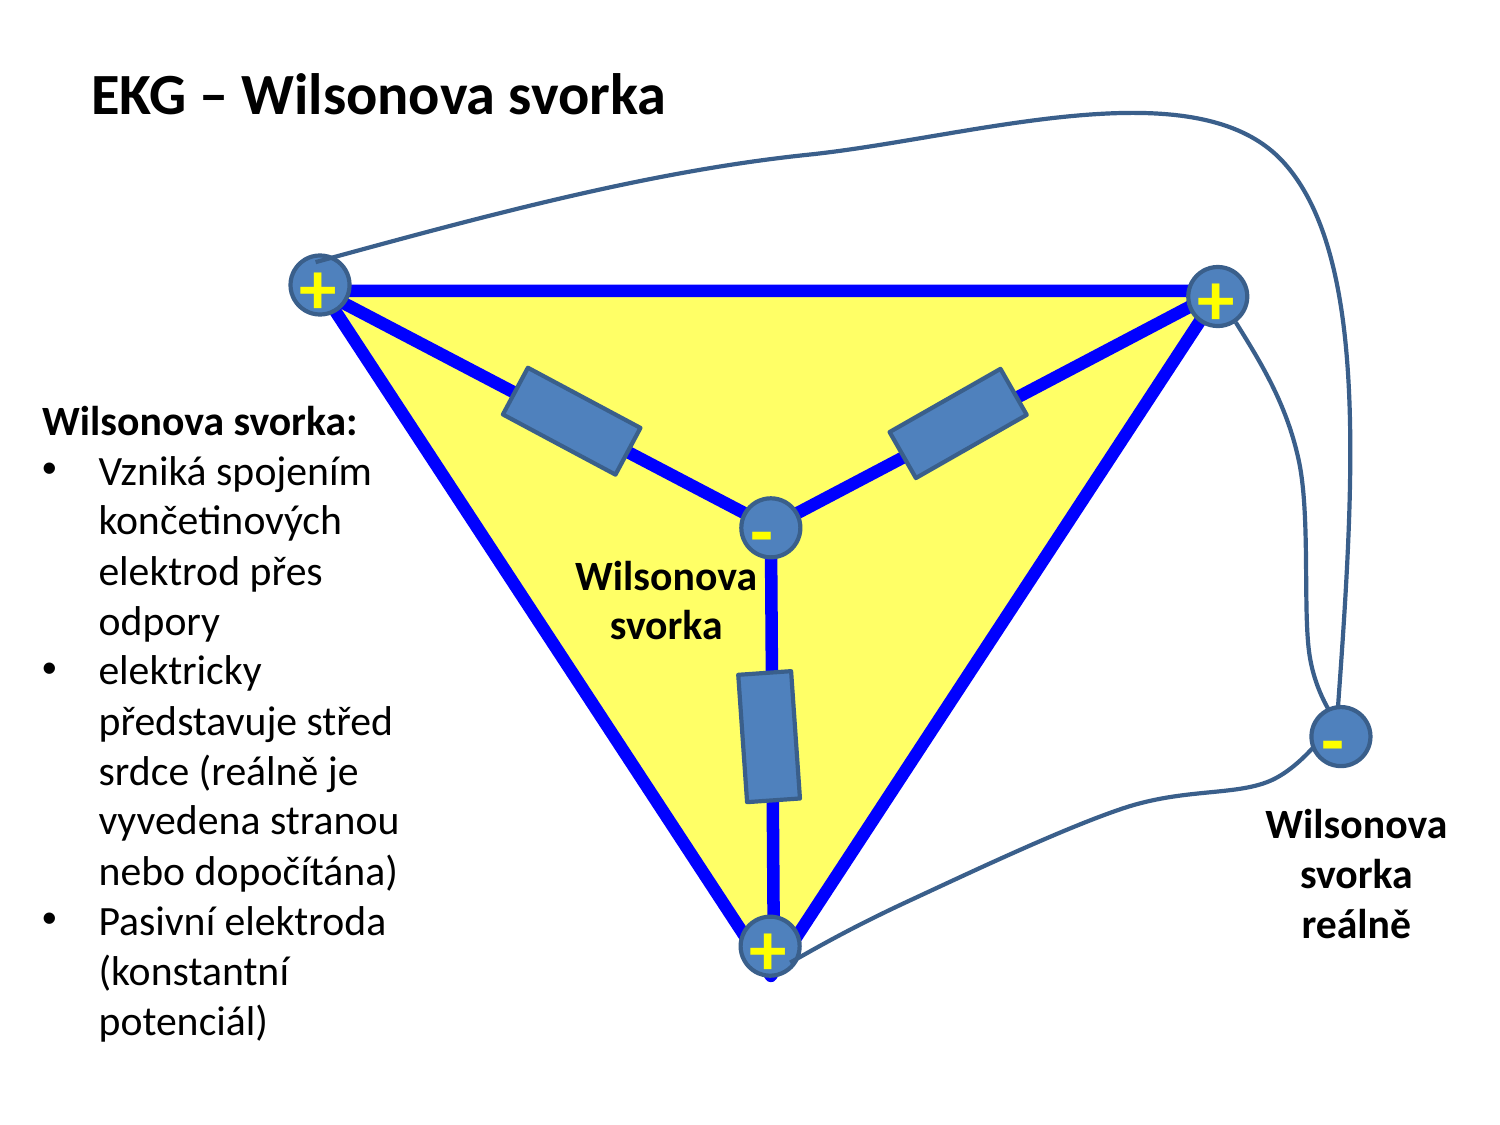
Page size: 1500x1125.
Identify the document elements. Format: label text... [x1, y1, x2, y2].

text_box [735, 474, 807, 582]
text_box [480, 536, 730, 651]
text_box Wilsonova svorka [555, 540, 765, 656]
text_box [772, 290, 1220, 528]
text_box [770, 589, 775, 891]
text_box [284, 231, 356, 339]
text_box [1245, 353, 1330, 682]
text_box [779, 536, 1028, 919]
text_box Wilsonova svorka reálně [1246, 789, 1467, 955]
text_box [811, 736, 1300, 954]
text_box [779, 669, 803, 803]
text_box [734, 893, 806, 1000]
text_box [319, 290, 772, 528]
text_box EKG – Wilsonova svorka [76, 48, 682, 134]
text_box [1305, 683, 1377, 790]
text_box Wilsonova svorka: Vzniká spojením končetinových elektrod přes odpory elektricky představuje střed srdce (reálně je vyvedena stranou nebo dopočítána) Pasivní elektroda (konstantní potenciál) [27, 385, 431, 1051]
text_box [360, 110, 1353, 682]
text_box [558, 656, 765, 916]
text_box [736, 670, 765, 805]
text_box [1182, 243, 1254, 350]
text_box [915, 358, 1313, 712]
